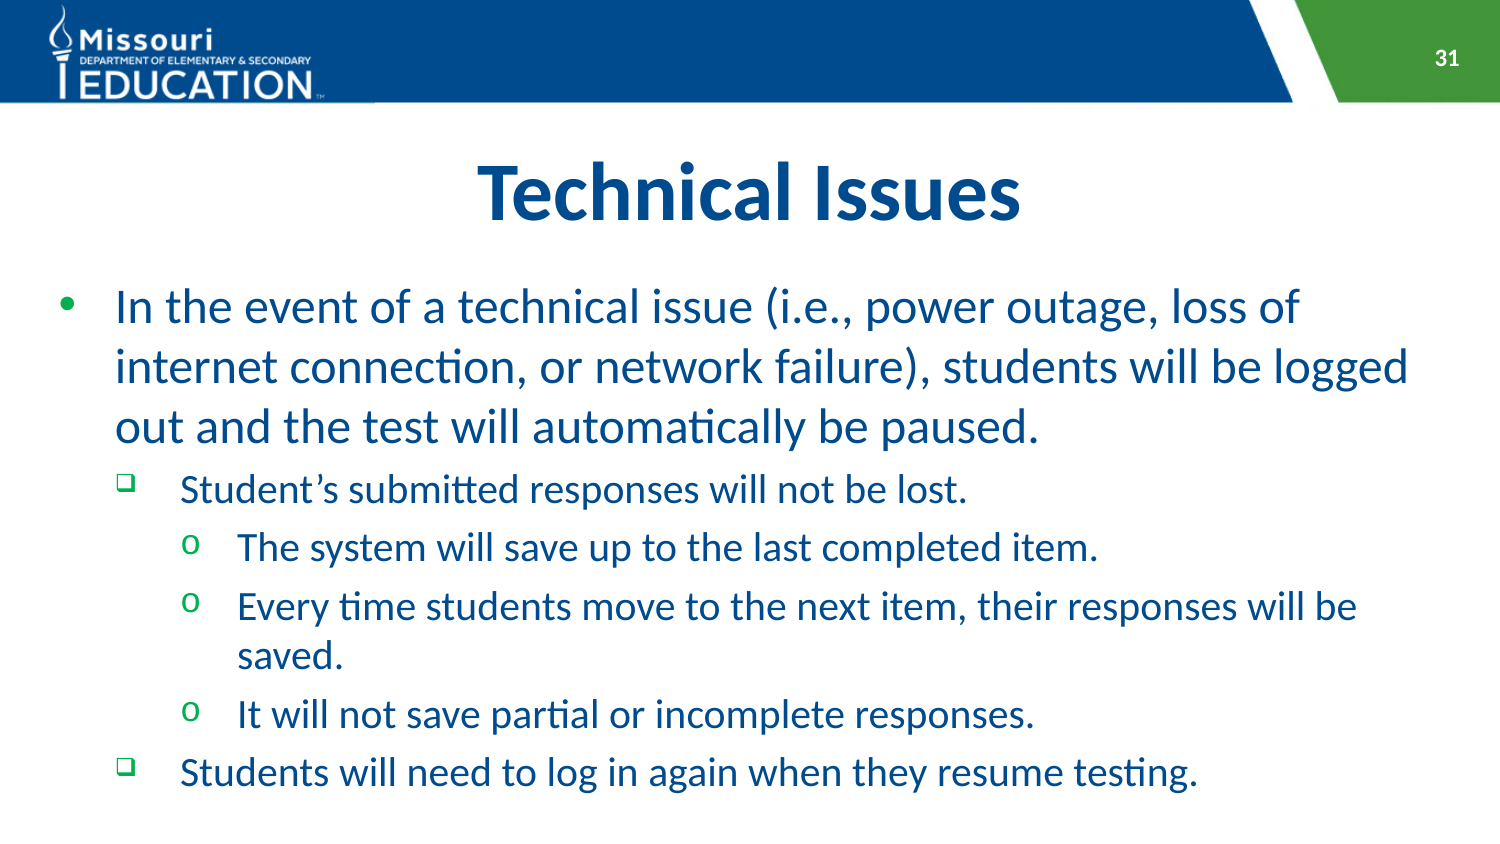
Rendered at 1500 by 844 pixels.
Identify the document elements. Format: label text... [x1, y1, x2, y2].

slide_number 31 [1350, 34, 1475, 80]
title Technical Issues [24, 121, 1475, 254]
list In the event of a technical issue (i.e., power outage, loss of internet connection, or network failure), students will be logged out and the test will automatically be paused. Student’s submitted responses will not be lost. The system will save up to the last completed item. Every time students move to the next item, their responses will be saved. It will not save partial or incomplete responses. Students will need to log in again when they resume testing. [24, 265, 1475, 810]
picture [0, 0, 1500, 844]
